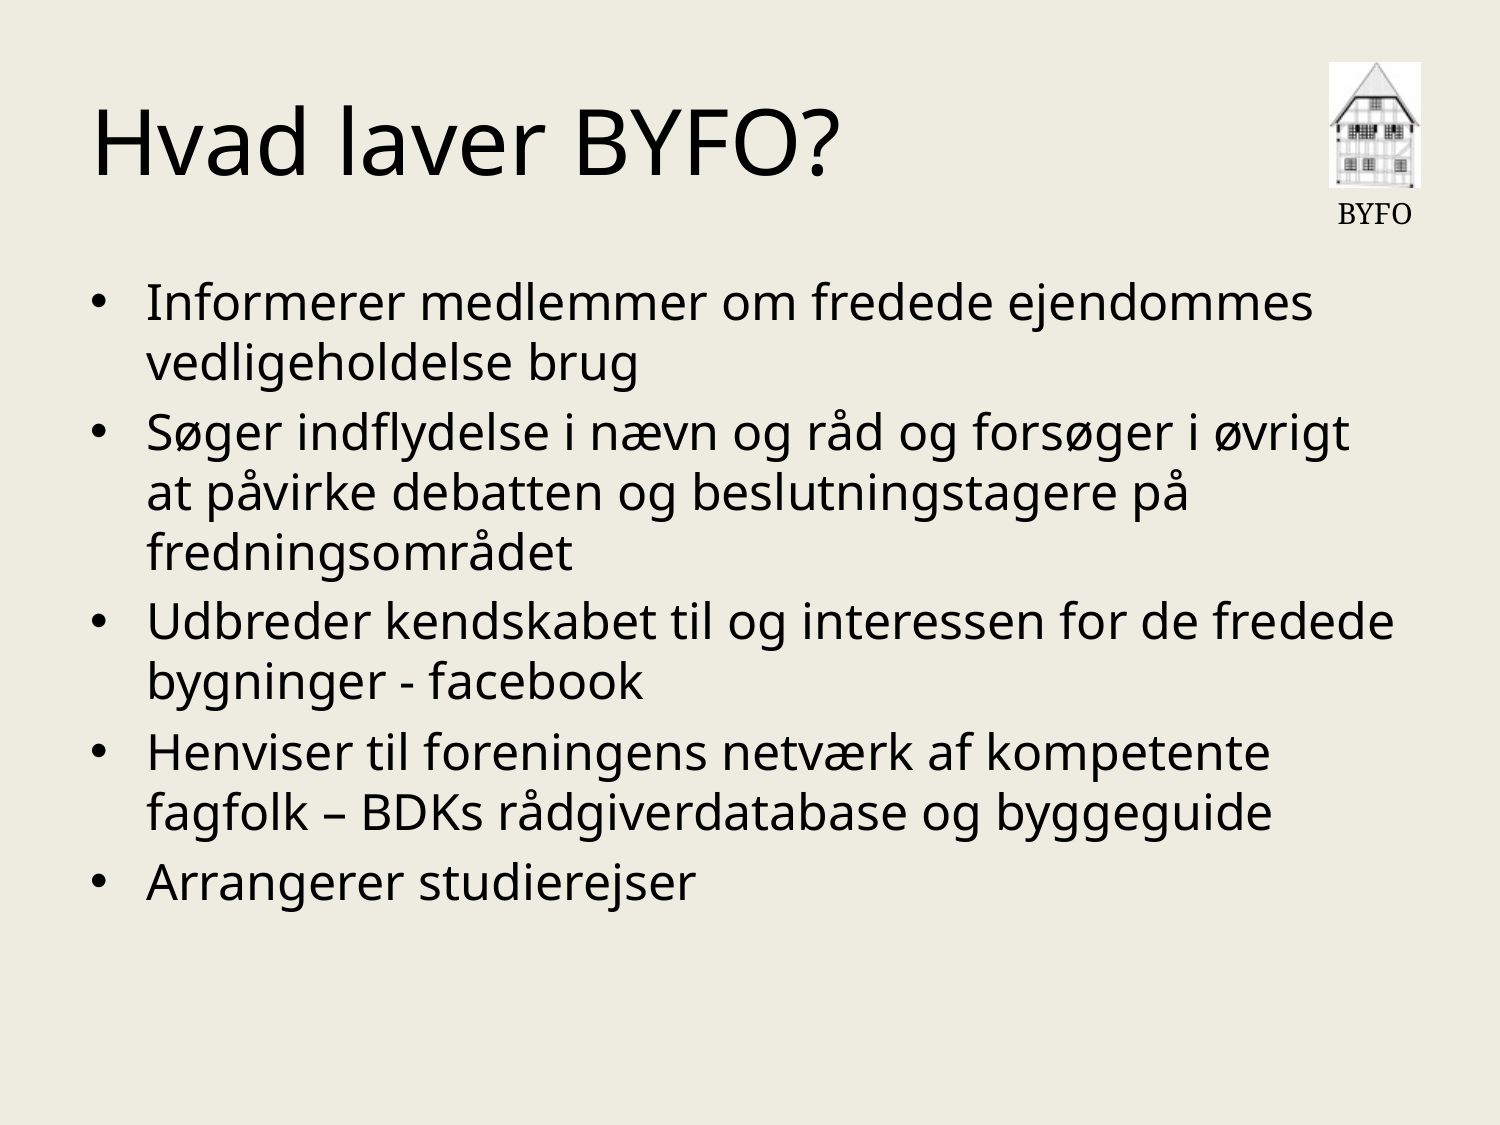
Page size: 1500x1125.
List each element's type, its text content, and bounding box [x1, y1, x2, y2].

picture [1329, 62, 1421, 188]
list Informerer medlemmer om fredede ejendommes vedligeholdelse brug Søger indflydelse i nævn og råd og forsøger i øvrigt at påvirke debatten og beslutningstagere på fredningsområdet Udbreder kendskabet til og interessen for de fredede bygninger - facebook Henviser til foreningens netværk af kompetente fagfolk – BDKs rådgiverdatabase og byggeguide Arrangerer studierejser [75, 262, 1425, 1005]
title Hvad laver BYFO? [75, 45, 1325, 233]
